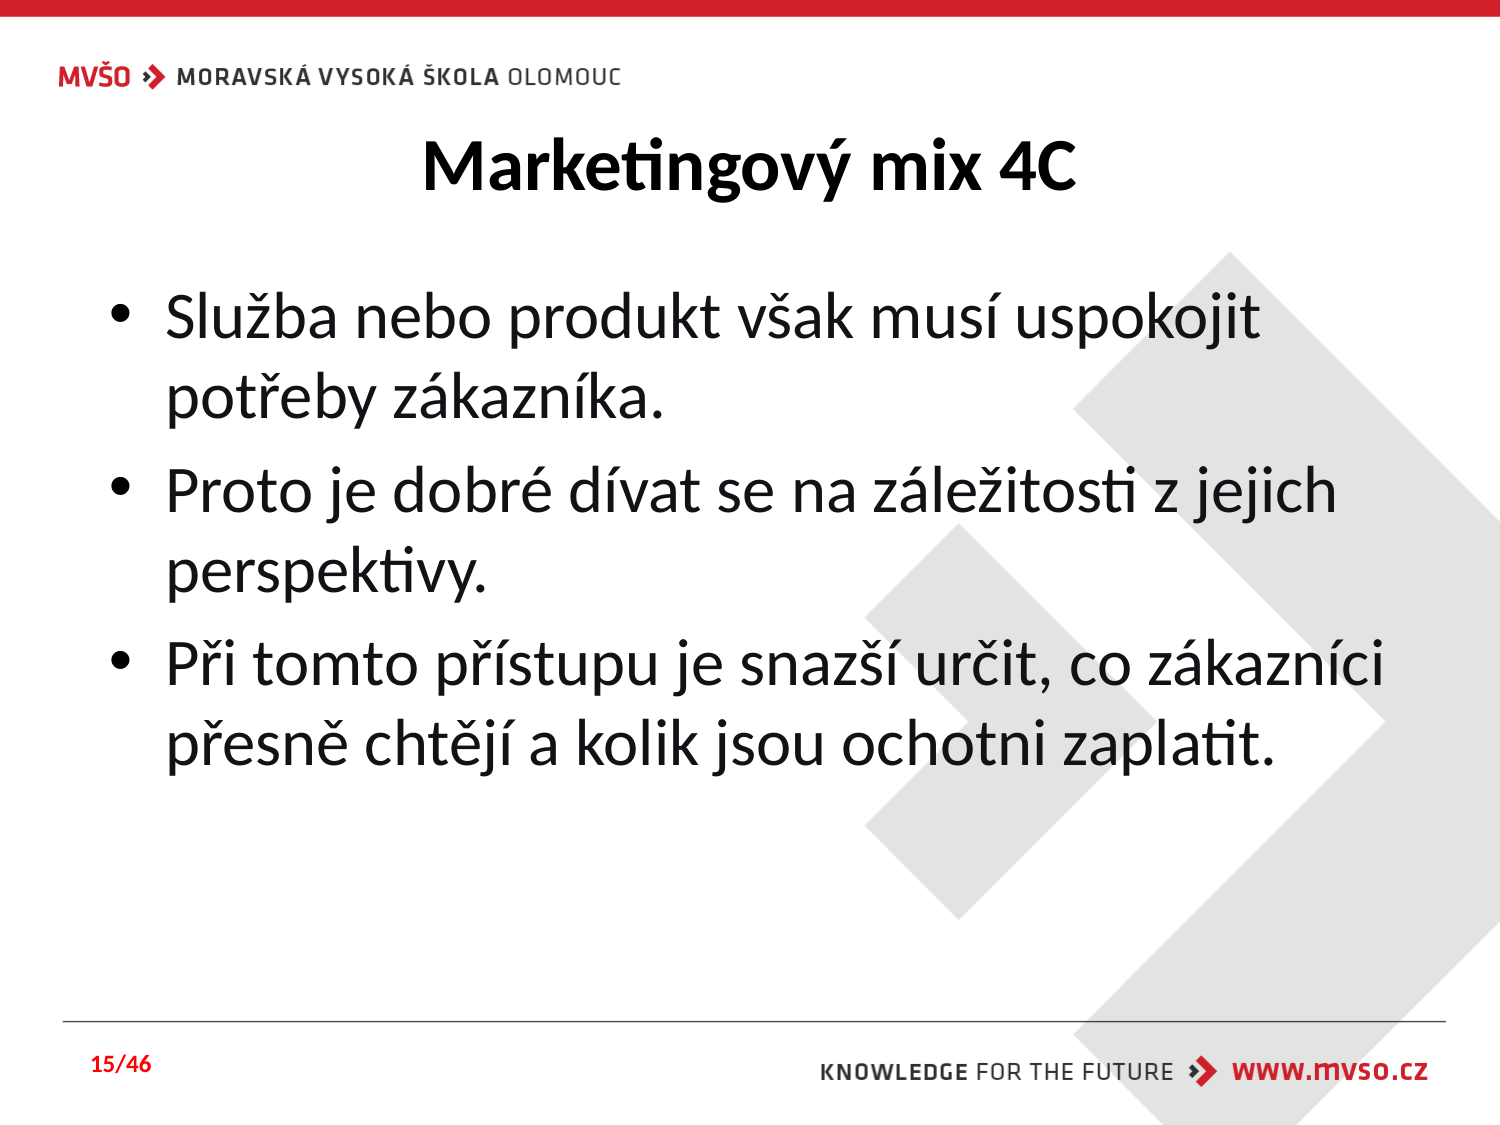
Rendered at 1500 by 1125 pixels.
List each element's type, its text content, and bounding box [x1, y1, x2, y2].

list Služba nebo produkt však musí uspokojit potřeby zákazníka. Proto je dobré dívat se na záležitosti z jejich perspektivy. Při tomto přístupu je snazší určit, co zákazníci přesně chtějí a kolik jsou ochotni zaplatit. [75, 264, 1425, 956]
title Marketingový mix 4C [75, 66, 1425, 255]
text_box 15/46 [74, 1040, 213, 1085]
picture [0, 0, 1500, 1125]
